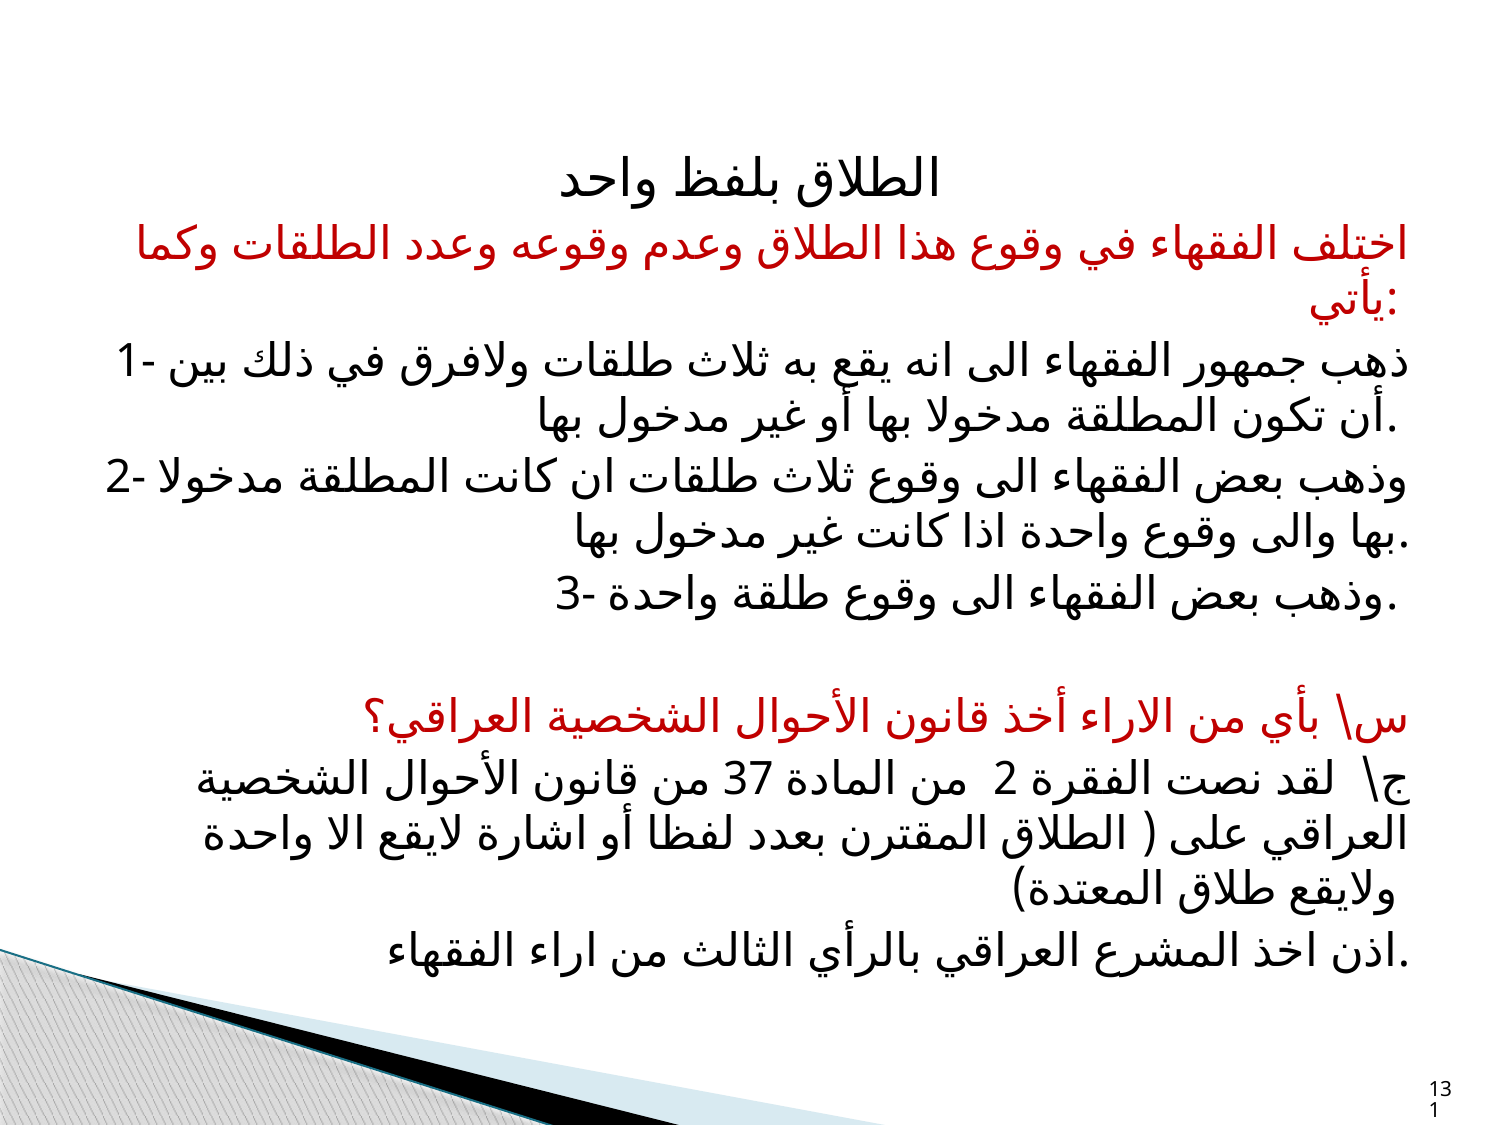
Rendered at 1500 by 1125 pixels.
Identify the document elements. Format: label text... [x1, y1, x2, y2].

list الطلاق بلفظ واحد اختلف الفقهاء في وقوع هذا الطلاق وعدم وقوعه وعدد الطلقات وكما يأتي: 1- ذهب جمهور الفقهاء الى انه يقع به ثلاث طلقات ولافرق في ذلك بين أن تكون المطلقة مدخولا بها أو غير مدخول بها. 2- وذهب بعض الفقهاء الى وقوع ثلاث طلقات ان كانت المطلقة مدخولا بها والى وقوع واحدة اذا كانت غير مدخول بها. 3- وذهب بعض الفقهاء الى وقوع طلقة واحدة. س\ بأي من الاراء أخذ قانون الأحوال الشخصية العراقي؟ ج\ لقد نصت الفقرة 2 من المادة 37 من قانون الأحوال الشخصية العراقي على ( الطلاق المقترن بعدد لفظا أو اشارة لايقع الا واحدة ولايقع طلاق المعتدة) اذن اخذ المشرع العراقي بالرأي الثالث من اراء الفقهاء. [75, 66, 1425, 986]
slide_number 131 [1418, 1051, 1479, 1112]
